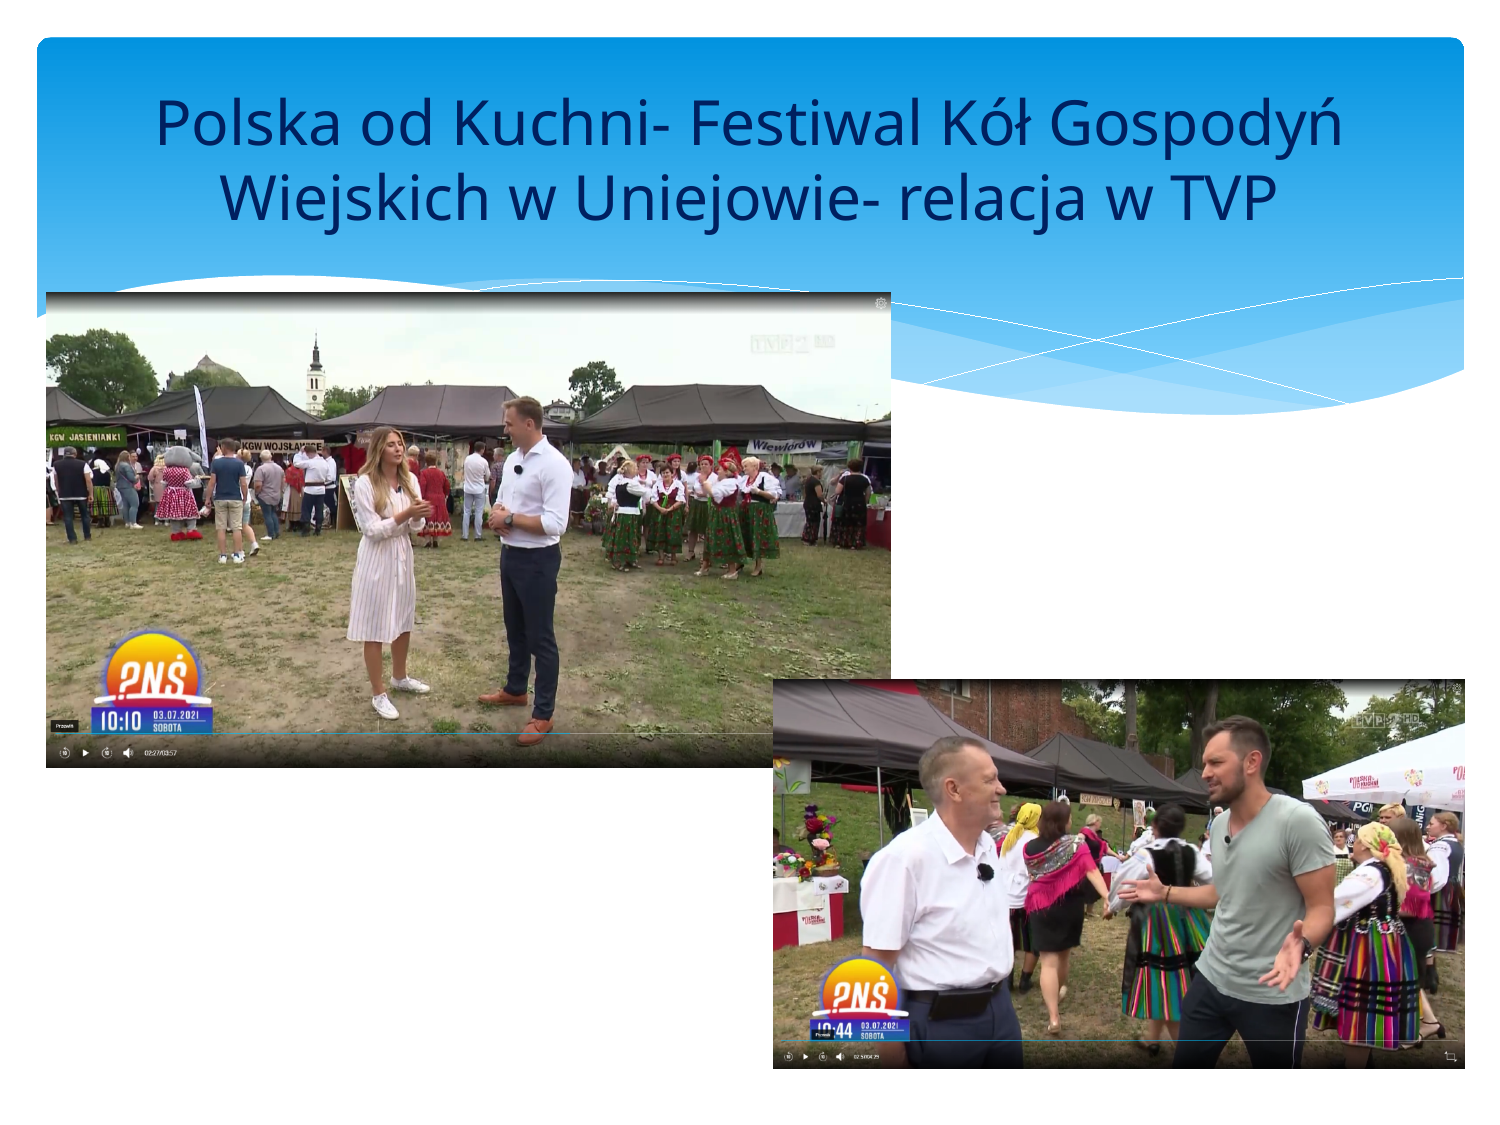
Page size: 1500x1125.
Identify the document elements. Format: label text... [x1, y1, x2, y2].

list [46, 292, 891, 768]
picture [773, 679, 1466, 1069]
title Polska od Kuchni- Festiwal Kół Gospodyń Wiejskich w Uniejowie- relacja w TVP [75, 55, 1425, 261]
